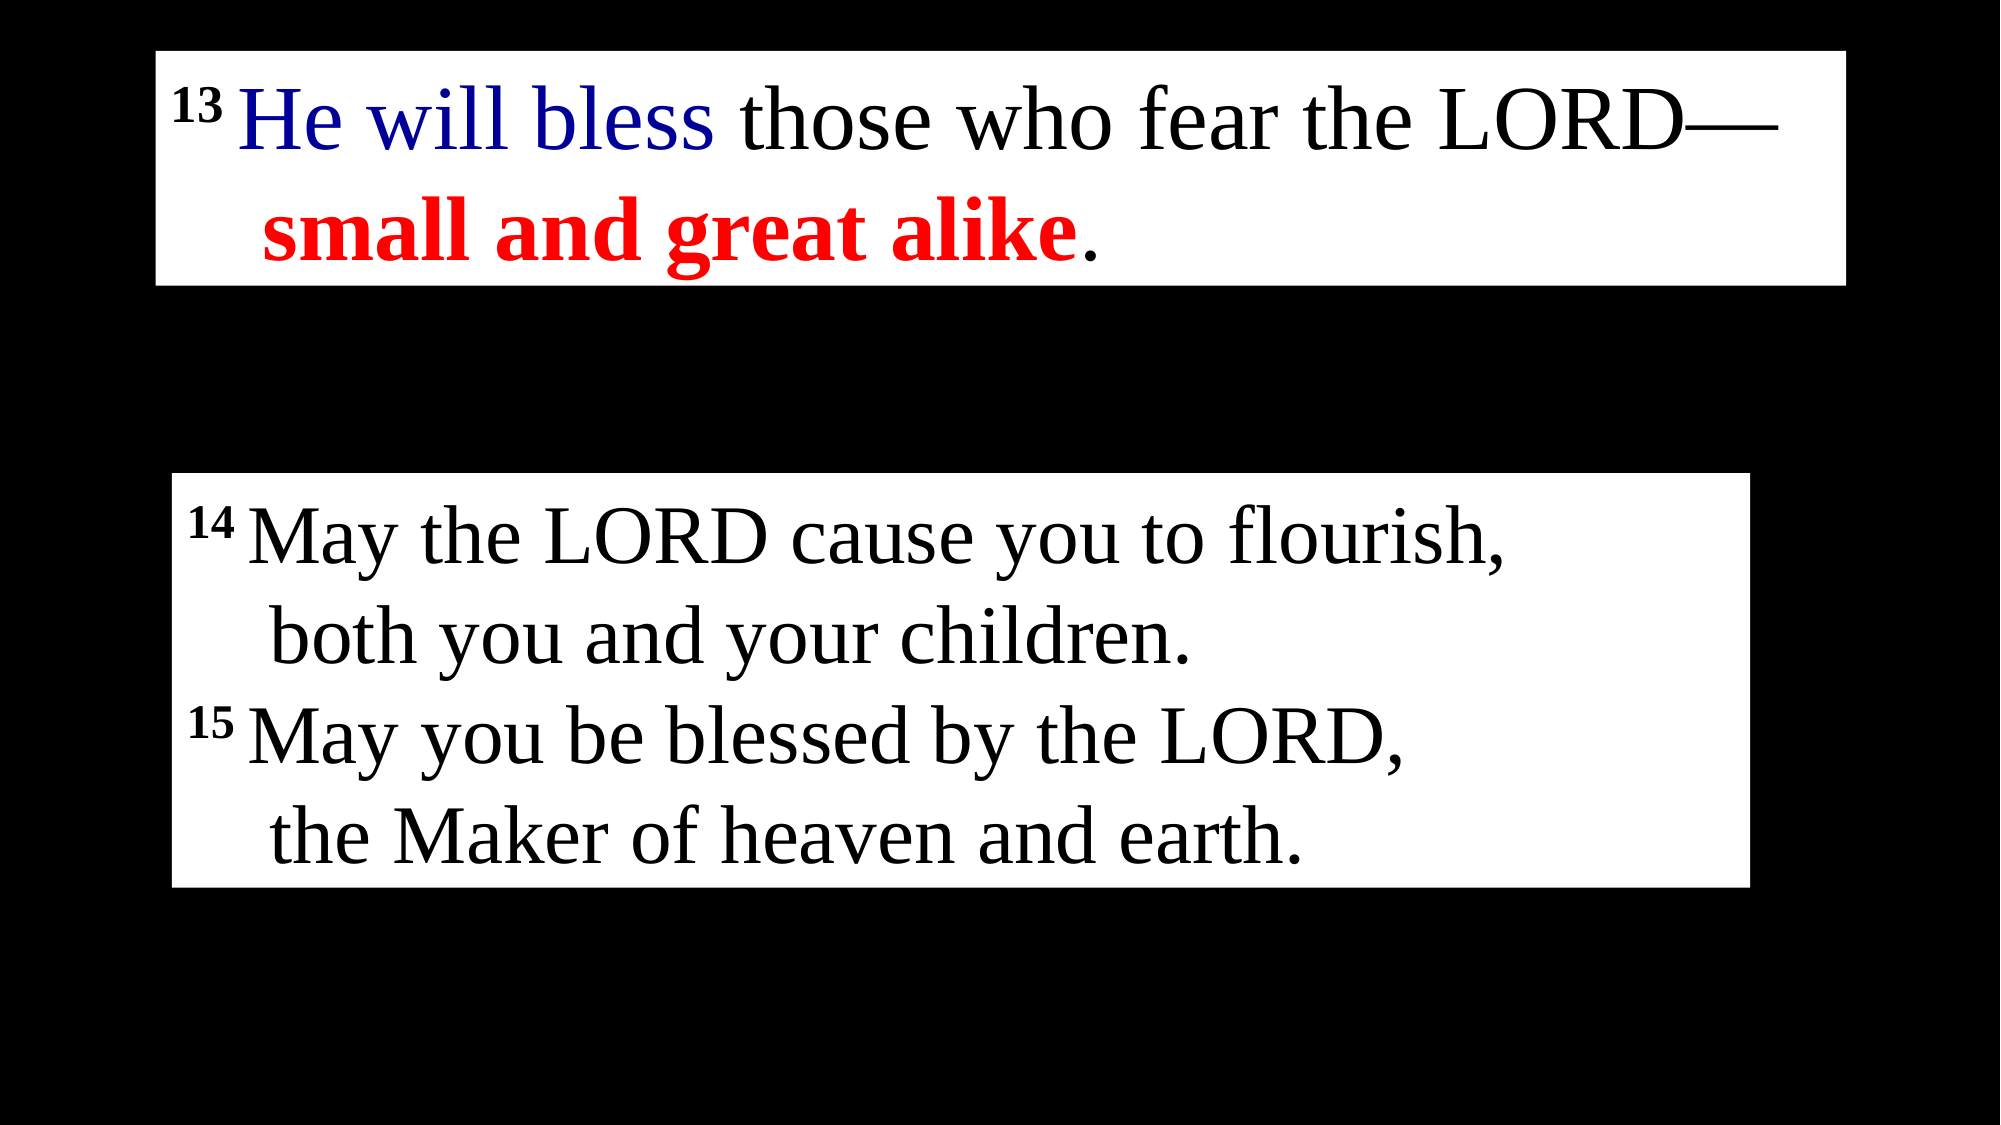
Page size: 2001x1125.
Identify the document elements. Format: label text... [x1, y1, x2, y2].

text_box 13 He will bless those who fear the LORD— small and great alike. [155, 50, 1847, 286]
text_box 14 May the Lord cause you to flourish, both you and your children. 15 May you be blessed by the Lord, the Maker of heaven and earth. [171, 473, 1751, 888]
